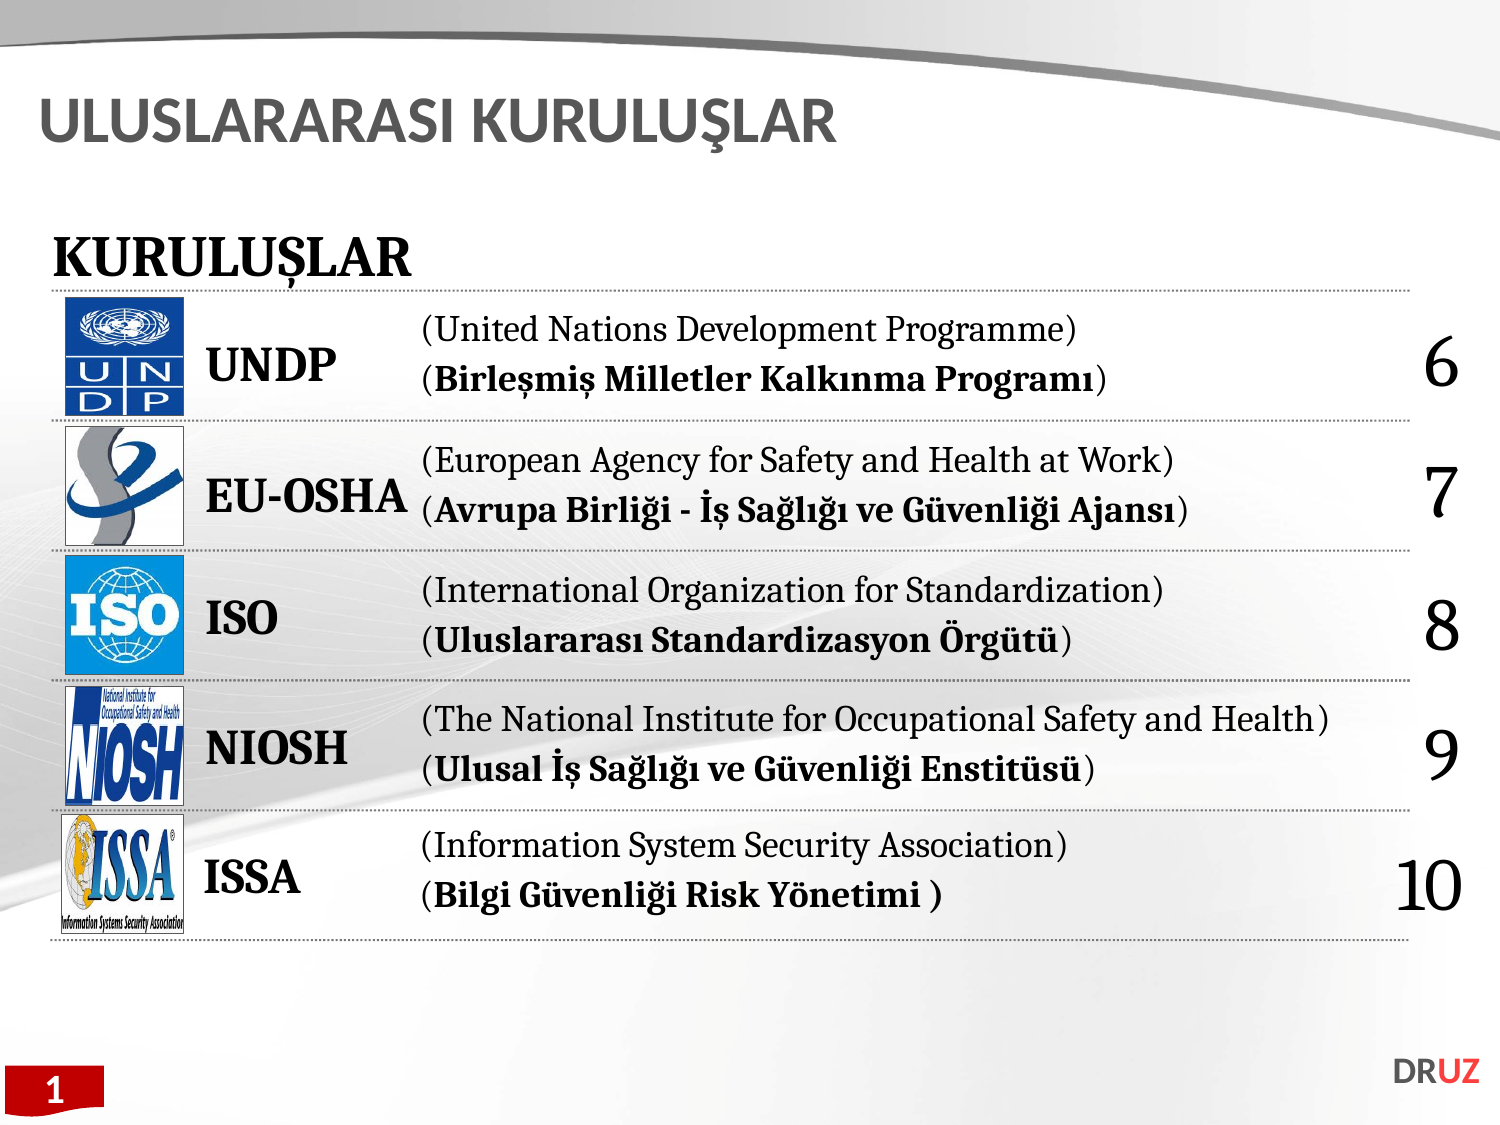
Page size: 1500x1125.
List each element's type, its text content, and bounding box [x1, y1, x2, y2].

text_box 9 [1409, 691, 1485, 811]
text_box KURULUŞLAR [38, 202, 1060, 303]
text_box ISSA [189, 829, 404, 919]
picture [0, 0, 1500, 1124]
text_box (European Agency for Safety and Health at Work) (Avrupa Birliği - İş Sağlığı ve Güvenliği Ajansı) [405, 420, 1427, 546]
text_box 6 [1409, 296, 1485, 417]
text_box 10 [1383, 820, 1500, 941]
text_box ULUSLARARASI KURULUŞLAR [38, 67, 1485, 174]
text_box 8 [1409, 561, 1485, 681]
text_box (International Organization for Standardization) (Uluslararası Standardizasyon Örgütü) [405, 549, 1427, 675]
text_box (United Nations Development Programme) (Birleşmiş Milletler Kalkınma Programı) [405, 289, 1427, 415]
text_box UNDP [190, 316, 428, 407]
text_box NIOSH [190, 699, 405, 789]
text_box EU-OSHA [190, 447, 428, 538]
text_box 1 [3, 1063, 106, 1119]
text_box (Information System Security Association) (Bilgi Güvenliği Risk Yönetimi ) [404, 805, 1462, 930]
text_box DRUZ [1370, 1046, 1480, 1125]
text_box (The National Institute for Occupational Safety and Health) (Ulusal İş Sağlığı ve Güvenliği Enstitüsü) [405, 679, 1427, 805]
text_box ISO [190, 569, 405, 659]
text_box 7 [1409, 428, 1485, 548]
